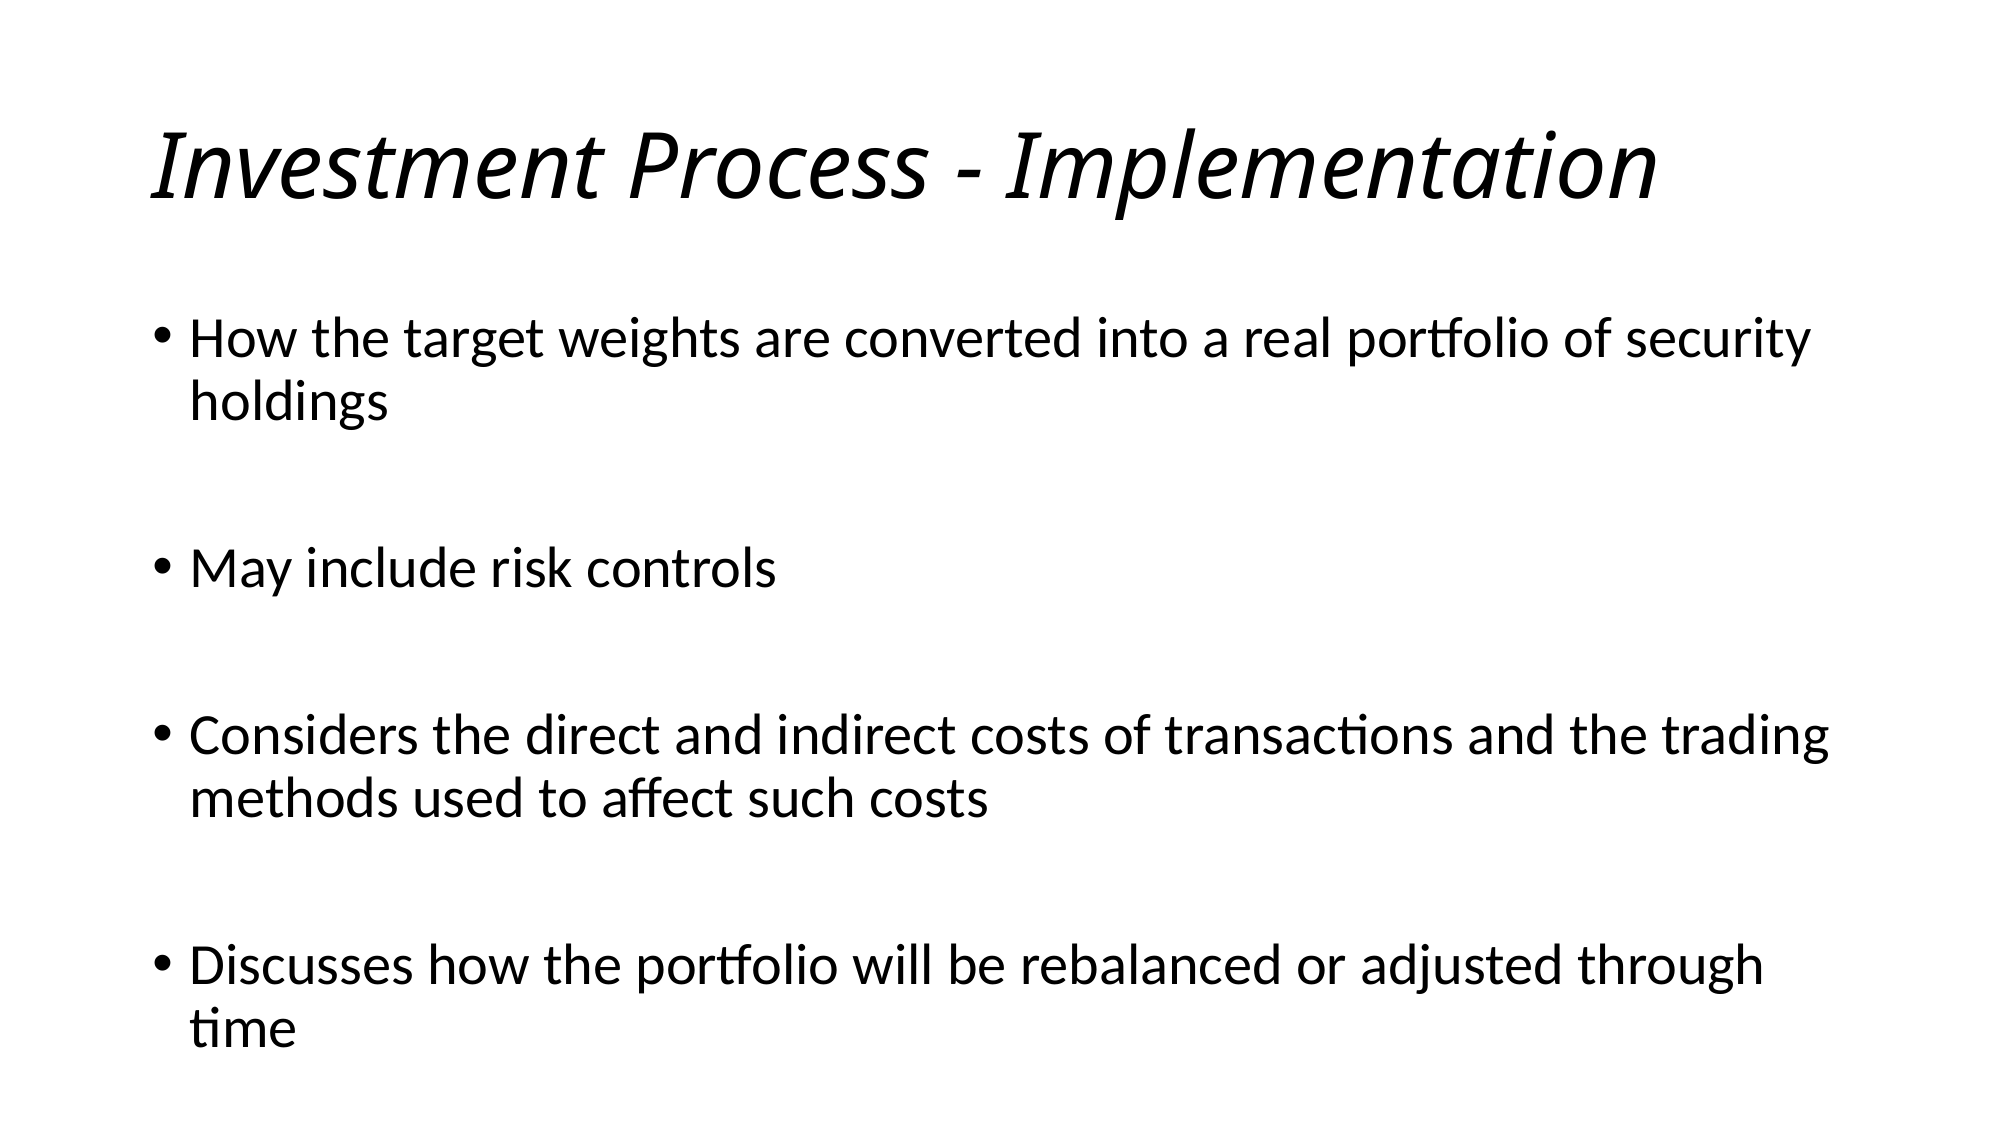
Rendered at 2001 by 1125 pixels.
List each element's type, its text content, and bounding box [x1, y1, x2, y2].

list How the target weights are converted into a real portfolio of security holdings May include risk controls Considers the direct and indirect costs of transactions and the trading methods used to affect such costs Discusses how the portfolio will be rebalanced or adjusted through time [137, 299, 1863, 1092]
title Investment Process - Implementation [137, 59, 1863, 278]
